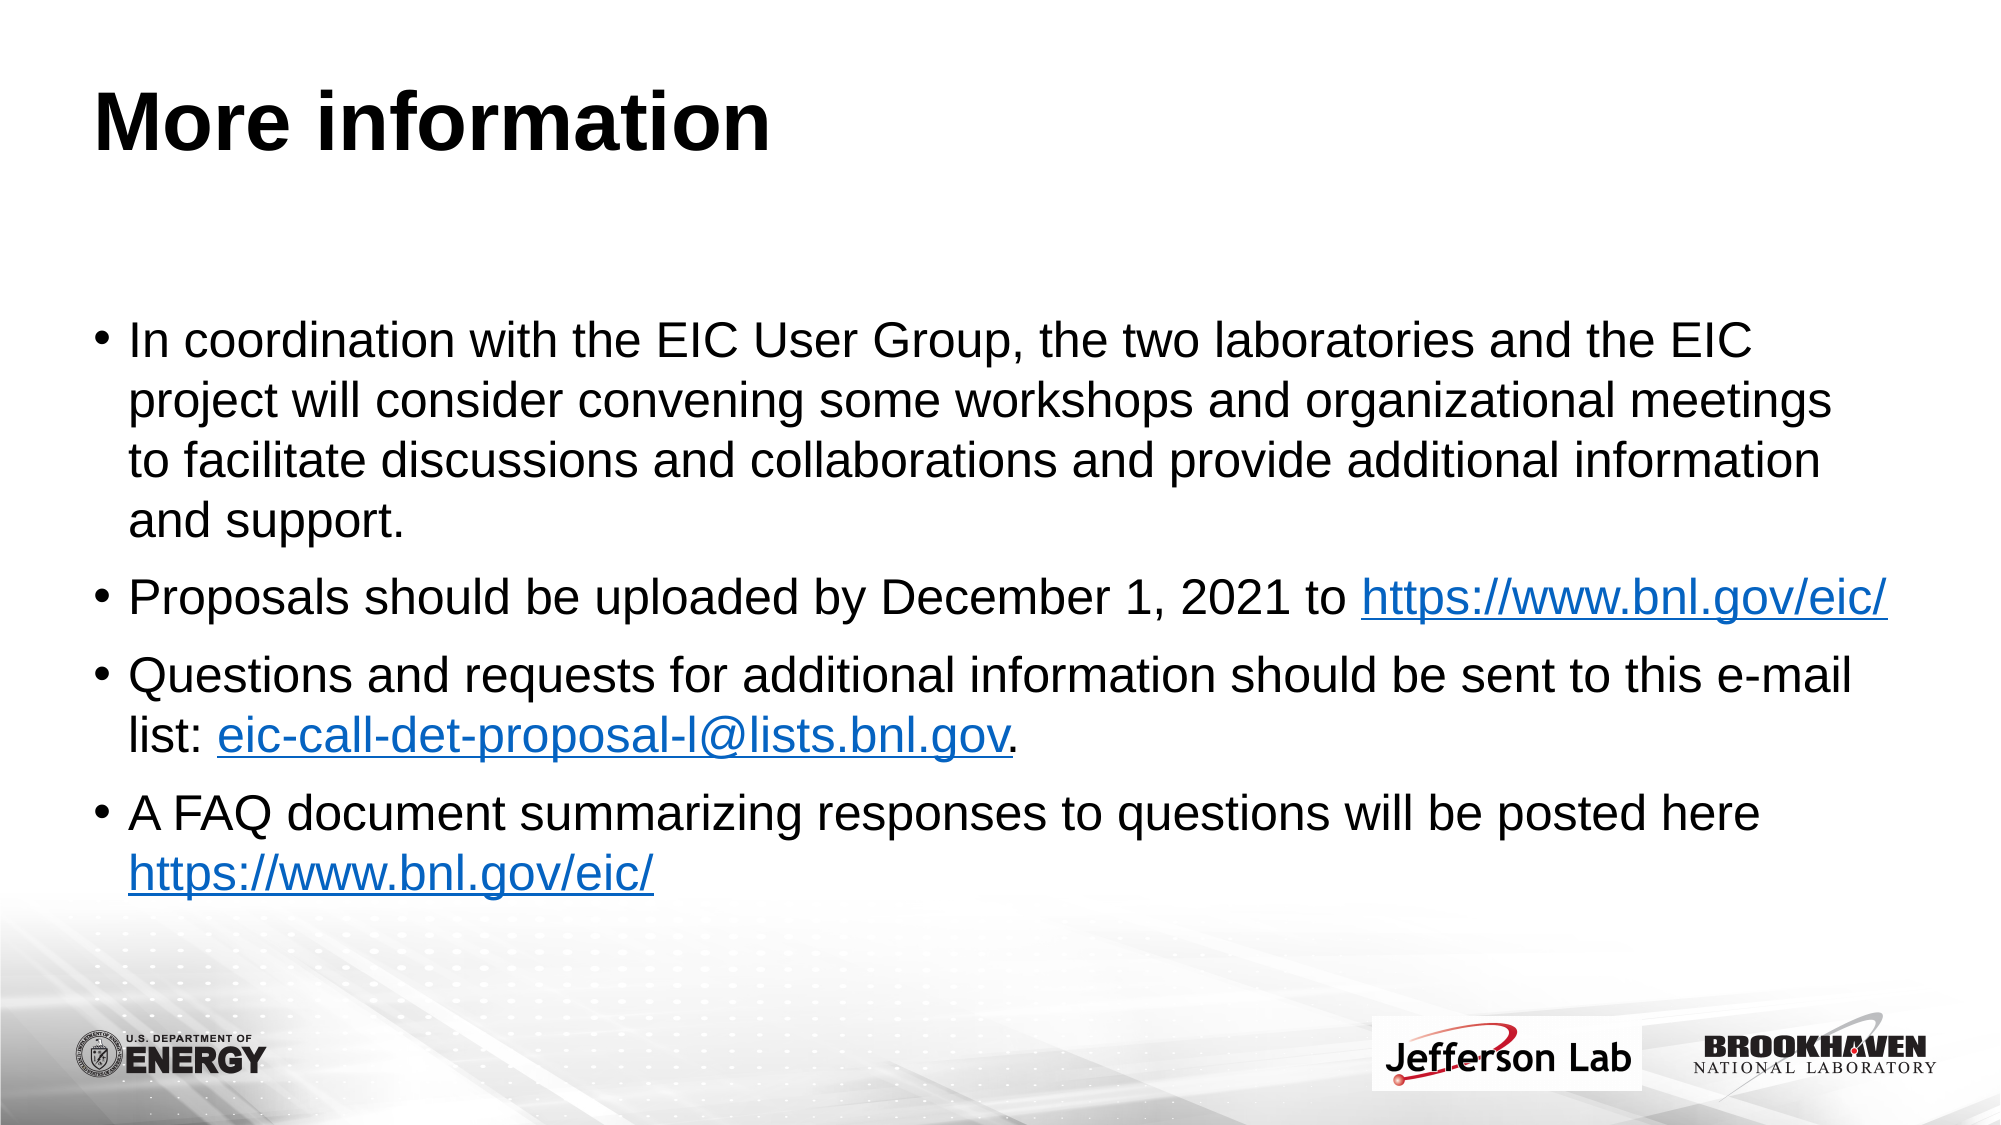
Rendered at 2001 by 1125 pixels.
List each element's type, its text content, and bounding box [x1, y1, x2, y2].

list In coordination with the EIC User Group, the two laboratories and the EIC project will consider convening some workshops and organizational meetings to facilitate discussions and collaborations and provide additional information and support. Proposals should be uploaded by December 1, 2021 to https://www.bnl.gov/eic/ Questions and requests for additional information should be sent to this e-mail list: eic-call-det-proposal-l@lists.bnl.gov. A FAQ document summarizing responses to questions will be posted here https://www.bnl.gov/eic/ [78, 299, 1900, 944]
picture [0, 0, 2001, 1125]
title More information [78, 59, 1900, 278]
